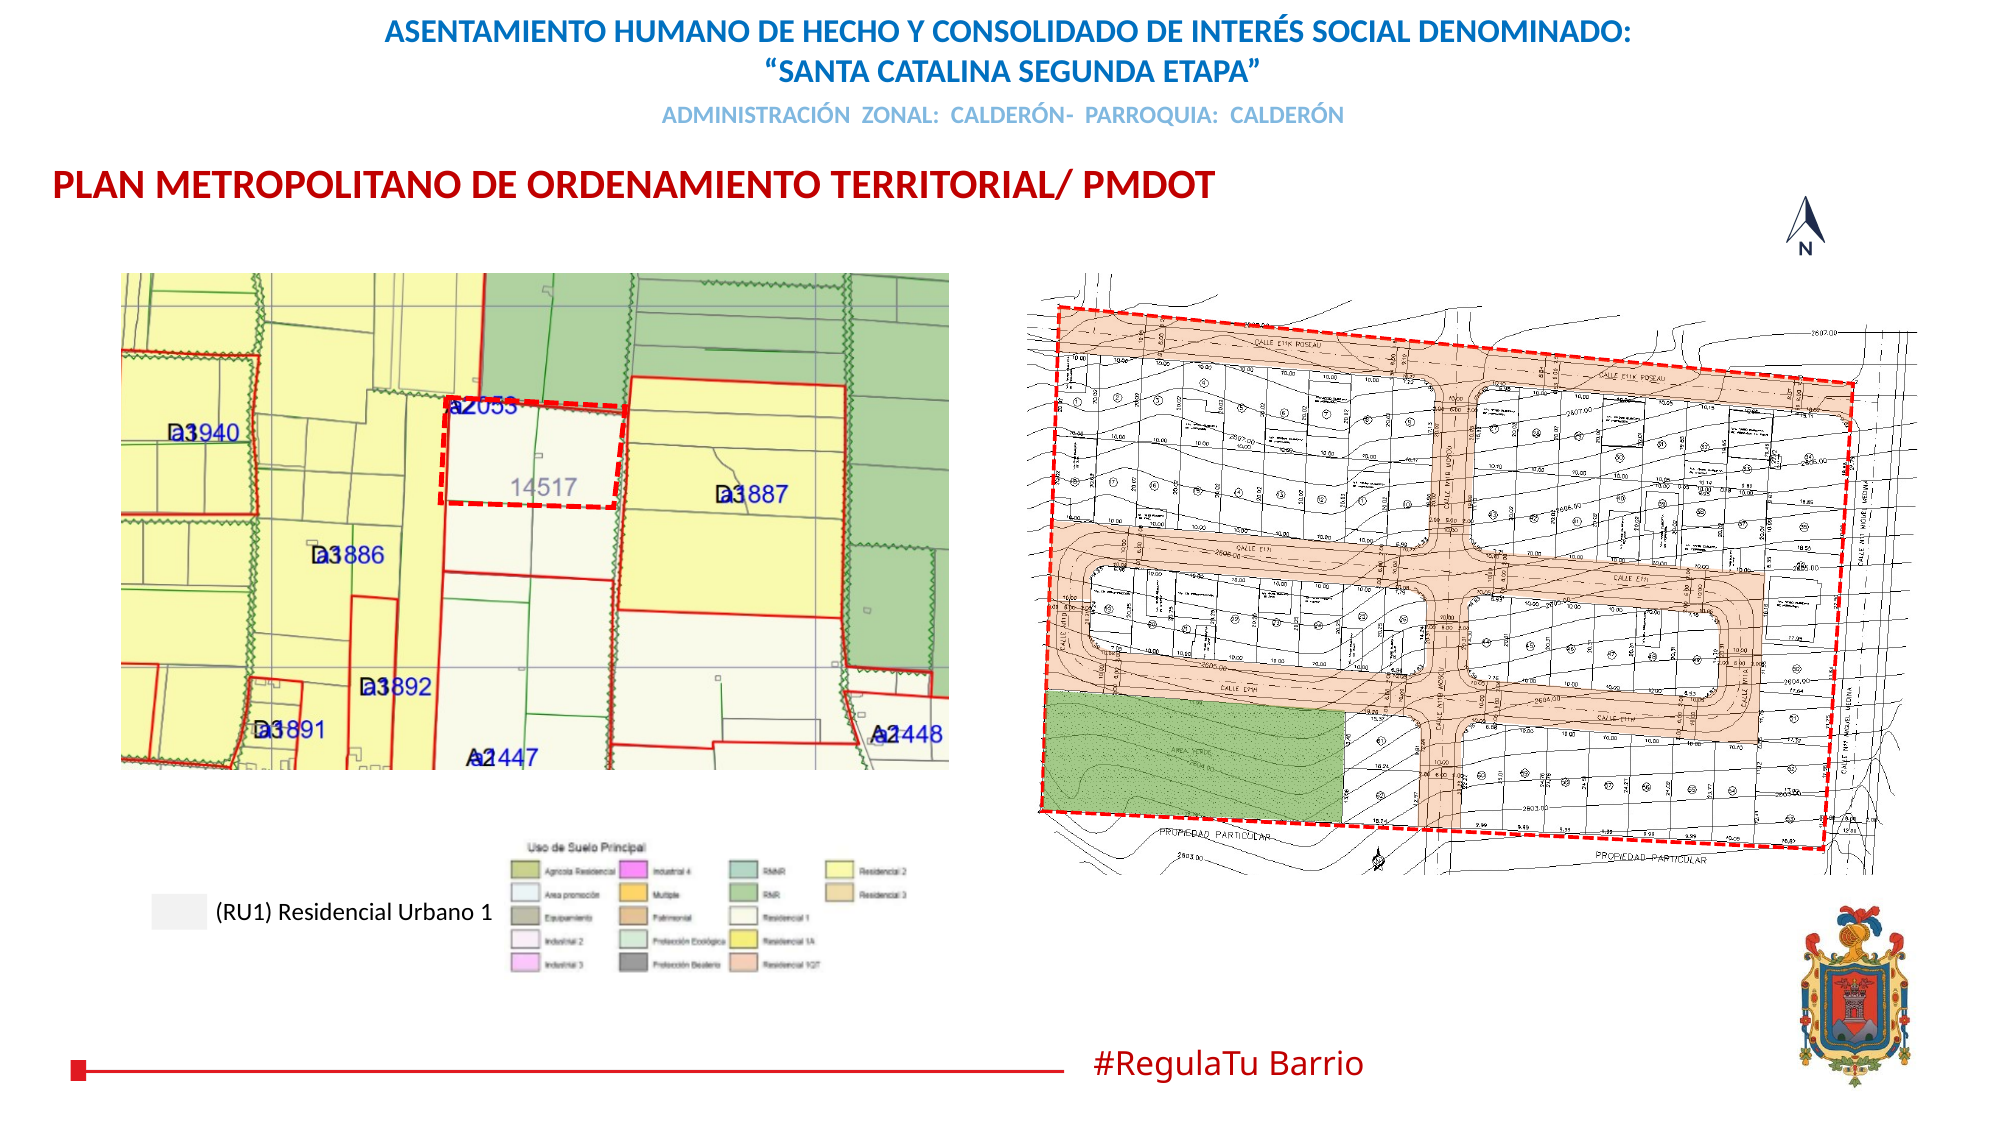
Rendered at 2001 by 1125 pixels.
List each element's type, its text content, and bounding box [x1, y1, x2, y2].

text_box ASENTAMIENTO HUMANO DE HECHO Y CONSOLIDADO DE INTERÉS SOCIAL DENOMINADO: “SANTA CATALINA SEGUNDA ETAPA” [126, 1, 1900, 97]
picture [504, 832, 914, 998]
picture [121, 273, 949, 770]
picture [1773, 193, 1838, 258]
text_box ADMINISTRACIÓN ZONAL: CALDERÓN- PARROQUIA: CALDERÓN [553, 97, 1454, 137]
picture [1027, 273, 1918, 875]
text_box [70, 890, 1980, 1116]
text_box PLAN METROPOLITANO DE ORDENAMIENTO TERRITORIAL/ PMDOT [37, 148, 1735, 214]
